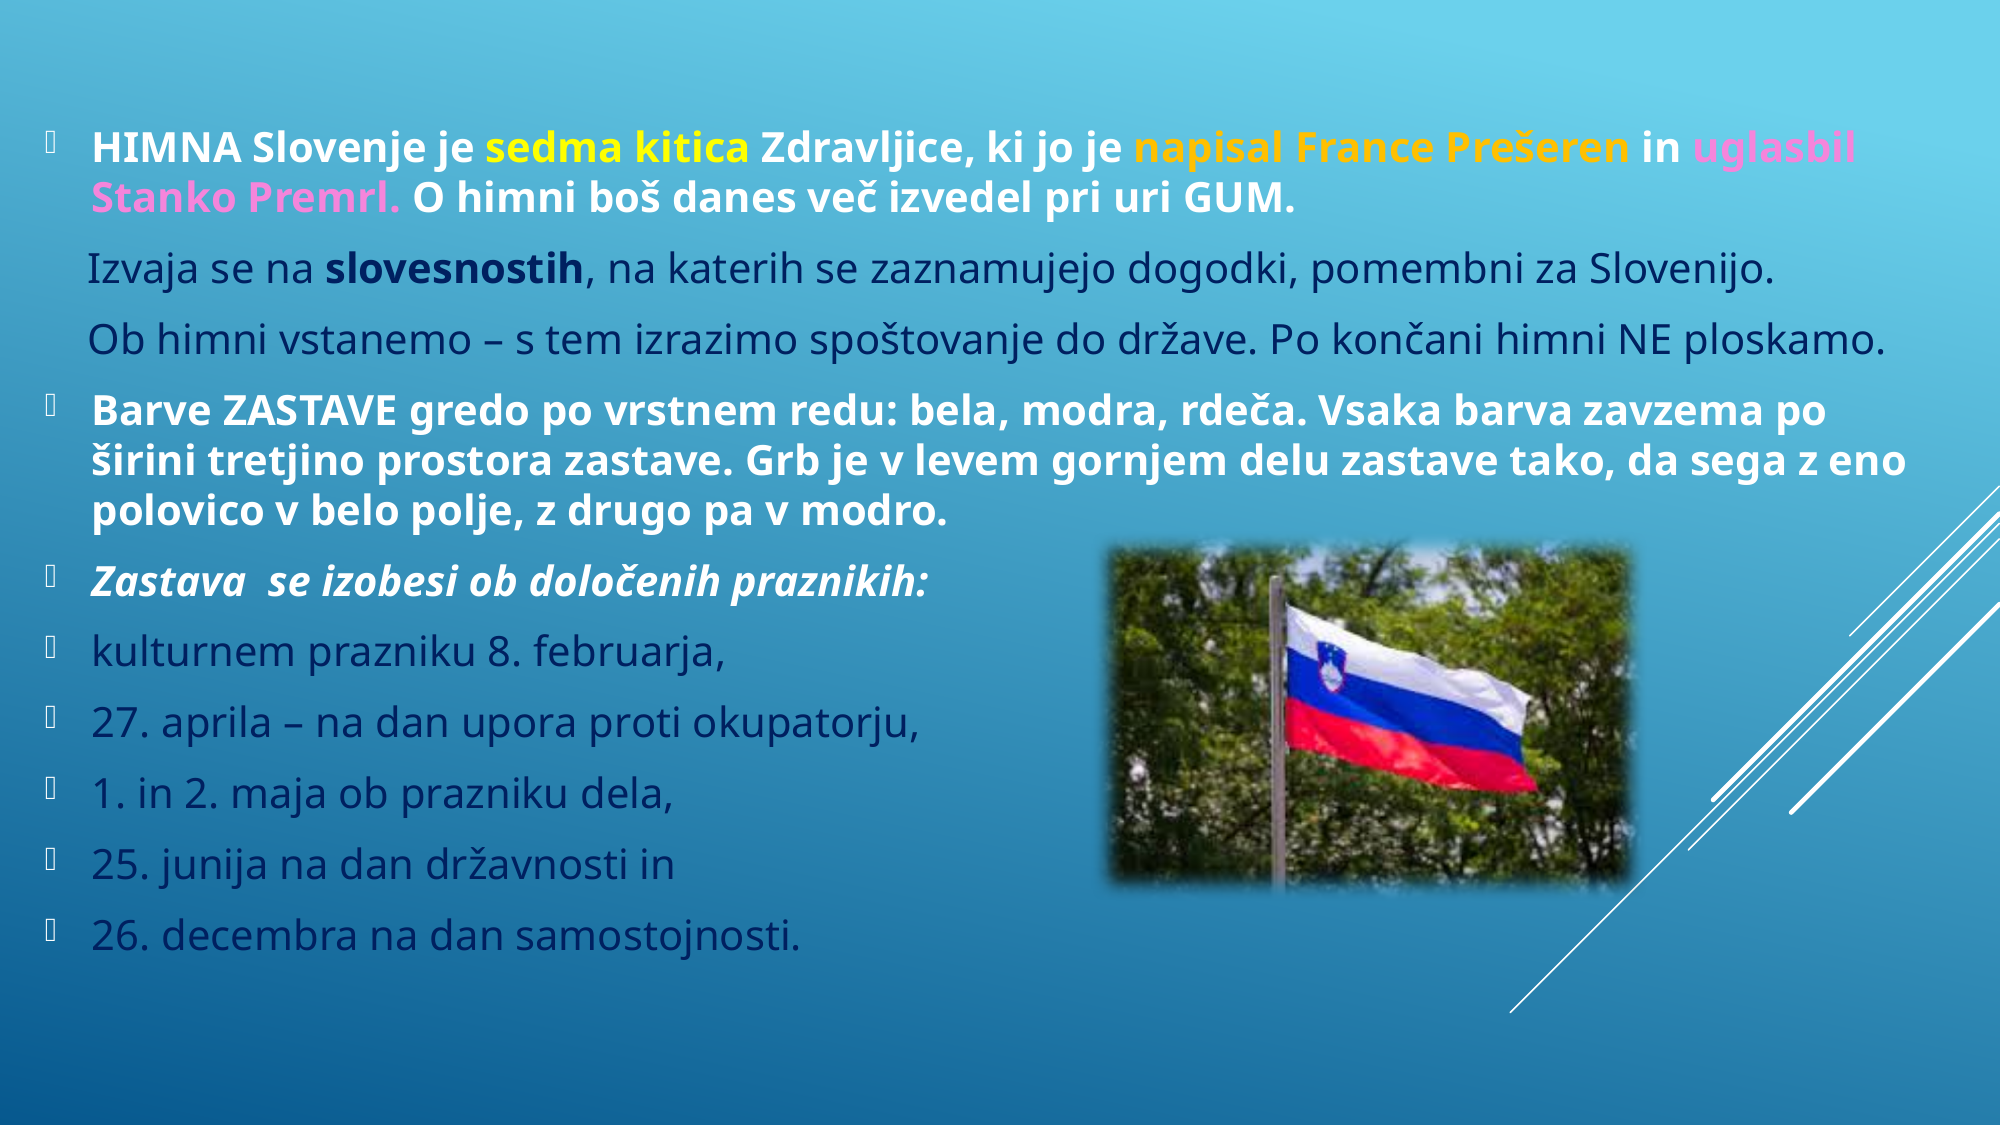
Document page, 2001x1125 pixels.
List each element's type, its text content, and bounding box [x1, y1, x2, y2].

list HIMNA Slovenje je sedma kitica Zdravljice, ki jo je napisal France Prešeren in uglasbil Stanko Premrl. O himni boš danes več izvedel pri uri GUM. Izvaja se na slovesnostih, na katerih se zaznamujejo dogodki, pomembni za Slovenijo. Ob himni vstanemo – s tem izrazimo spoštovanje do države. Po končani himni NE ploskamo. Barve ZASTAVE gredo po vrstnem redu: bela, modra, rdeča. Vsaka barva zavzema po širini tretjino prostora zastave. Grb je v levem gornjem delu zastave tako, da sega z eno polovico v belo polje, z drugo pa v modro. Zastava se izobesi ob določenih praznikih: kulturnem prazniku 8. februarja, 27. aprila – na dan upora proti okupatorju, 1. in 2. maja ob prazniku dela, 25. junija na dan državnosti in 26. decembra na dan samostojnosti. [29, 45, 1950, 1035]
picture [1091, 530, 1647, 901]
